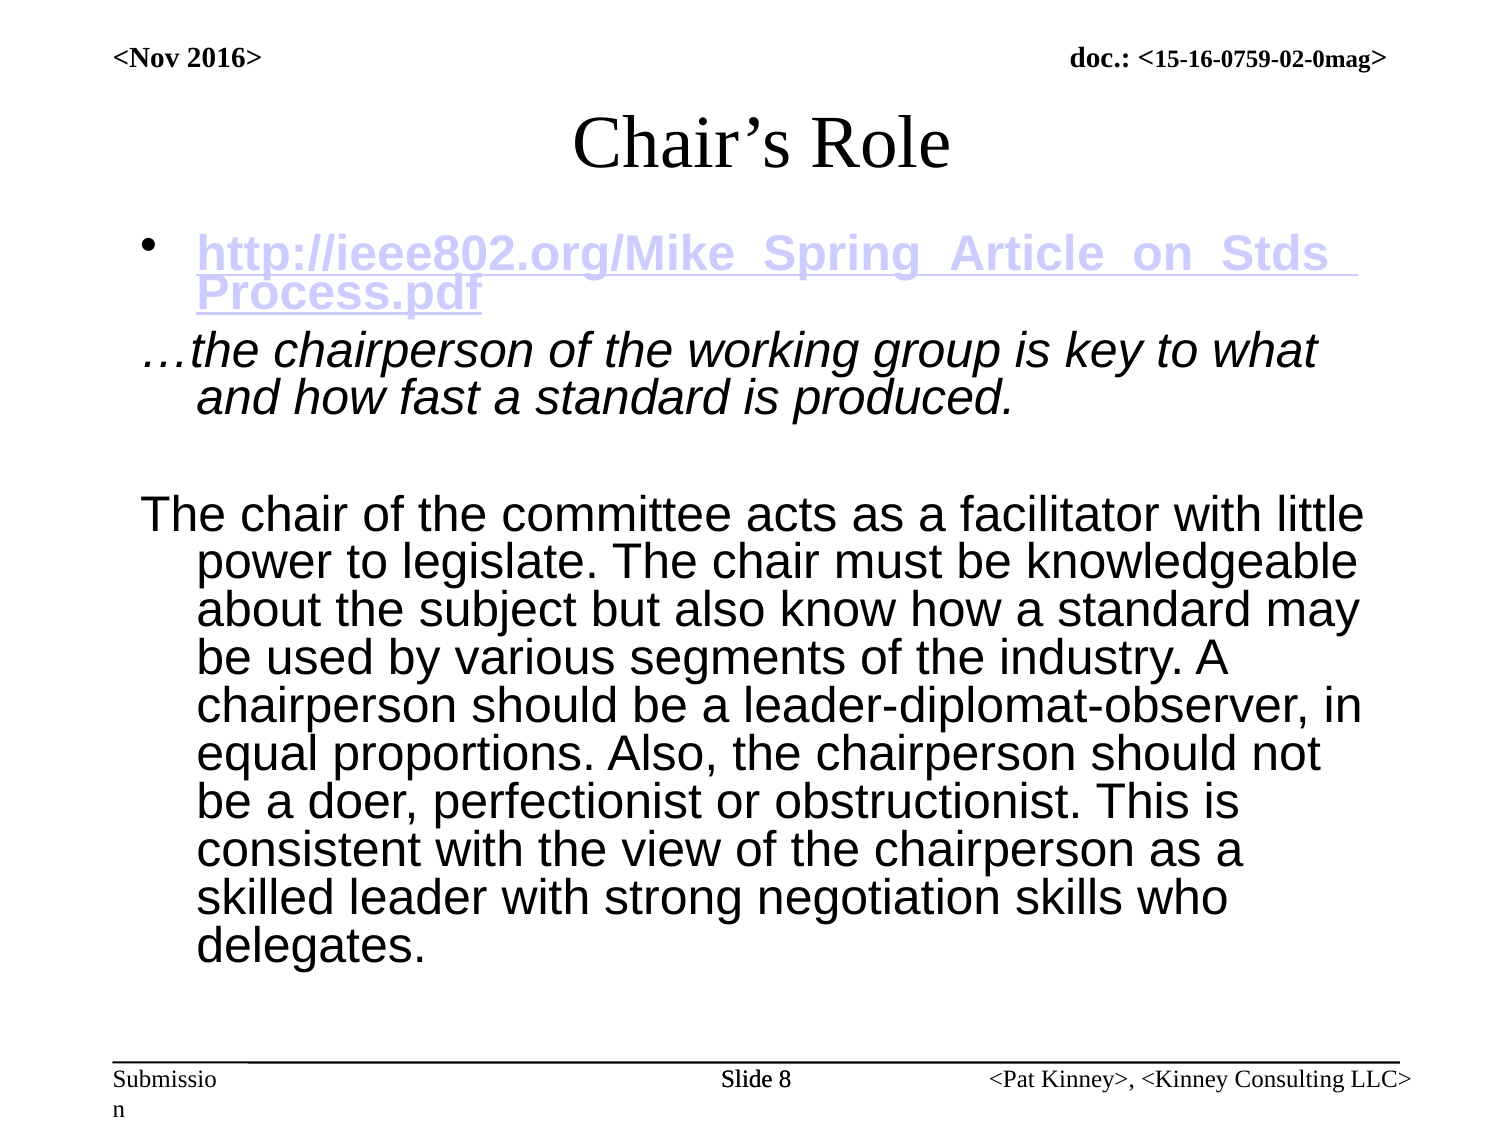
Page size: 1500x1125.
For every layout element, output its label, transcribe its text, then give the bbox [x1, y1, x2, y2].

list http://ieee802.org/Mike_Spring_Article_on_Stds_Process.pdf …the chairperson of the working group is key to what and how fast a standard is produced. The chair of the committee acts as a facilitator with little power to legislate. The chair must be knowledgeable about the subject but also know how a standard may be used by various segments of the industry. A chairperson should be a leader-diplomat-observer, in equal proportions. Also, the chairperson should not be a doer, perfectionist or obstructionist. This is consistent with the view of the chairperson as a skilled leader with strong negotiation skills who delegates. [125, 224, 1400, 1025]
title Chair’s Role [125, 75, 1400, 200]
footer <Pat Kinney>, <Kinney Consulting LLC> [899, 1061, 1413, 1093]
text_box Slide 8 [675, 1062, 838, 1093]
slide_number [112, 37, 376, 74]
